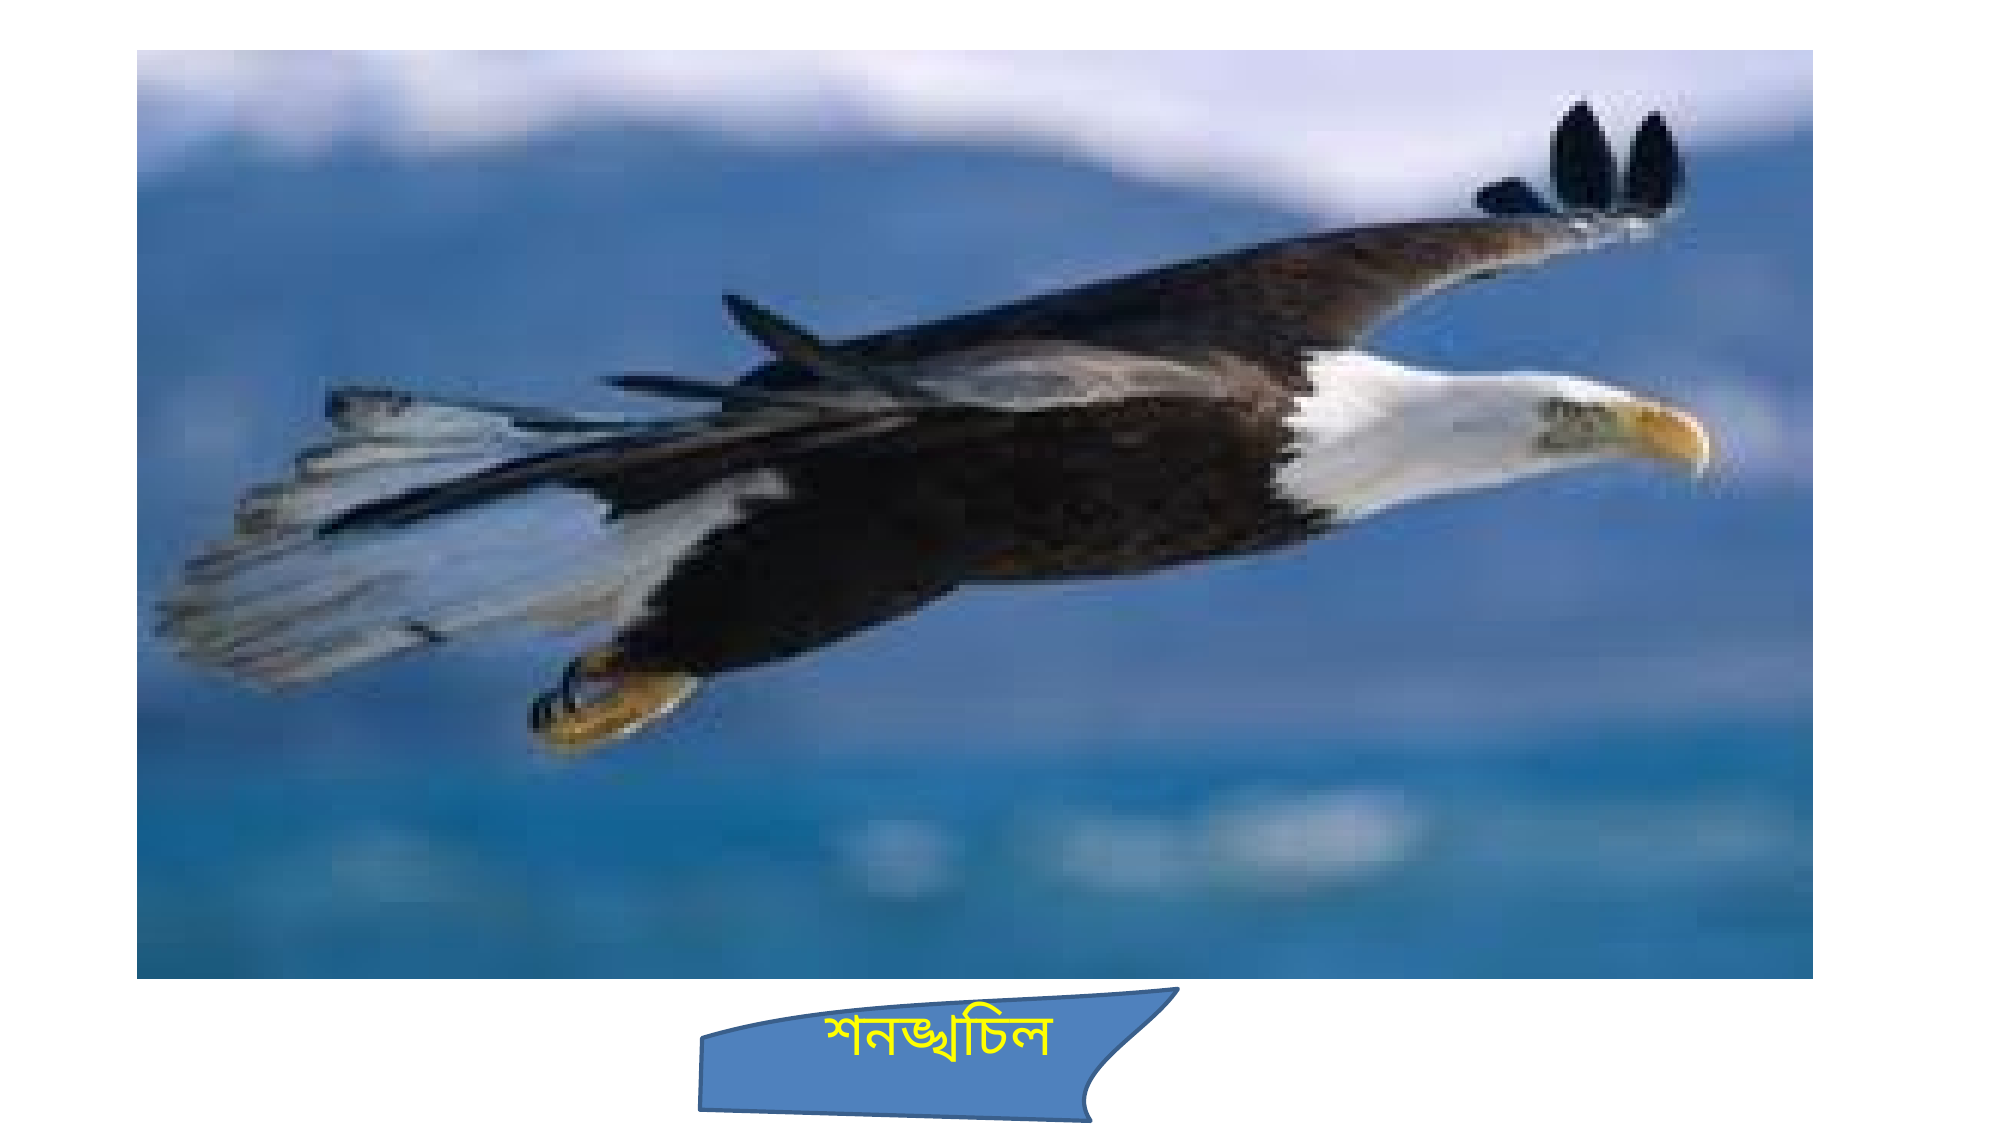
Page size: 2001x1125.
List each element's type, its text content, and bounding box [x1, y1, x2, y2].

text_box শনঙ্খচিল [697, 987, 1180, 1124]
picture [137, 50, 1813, 979]
